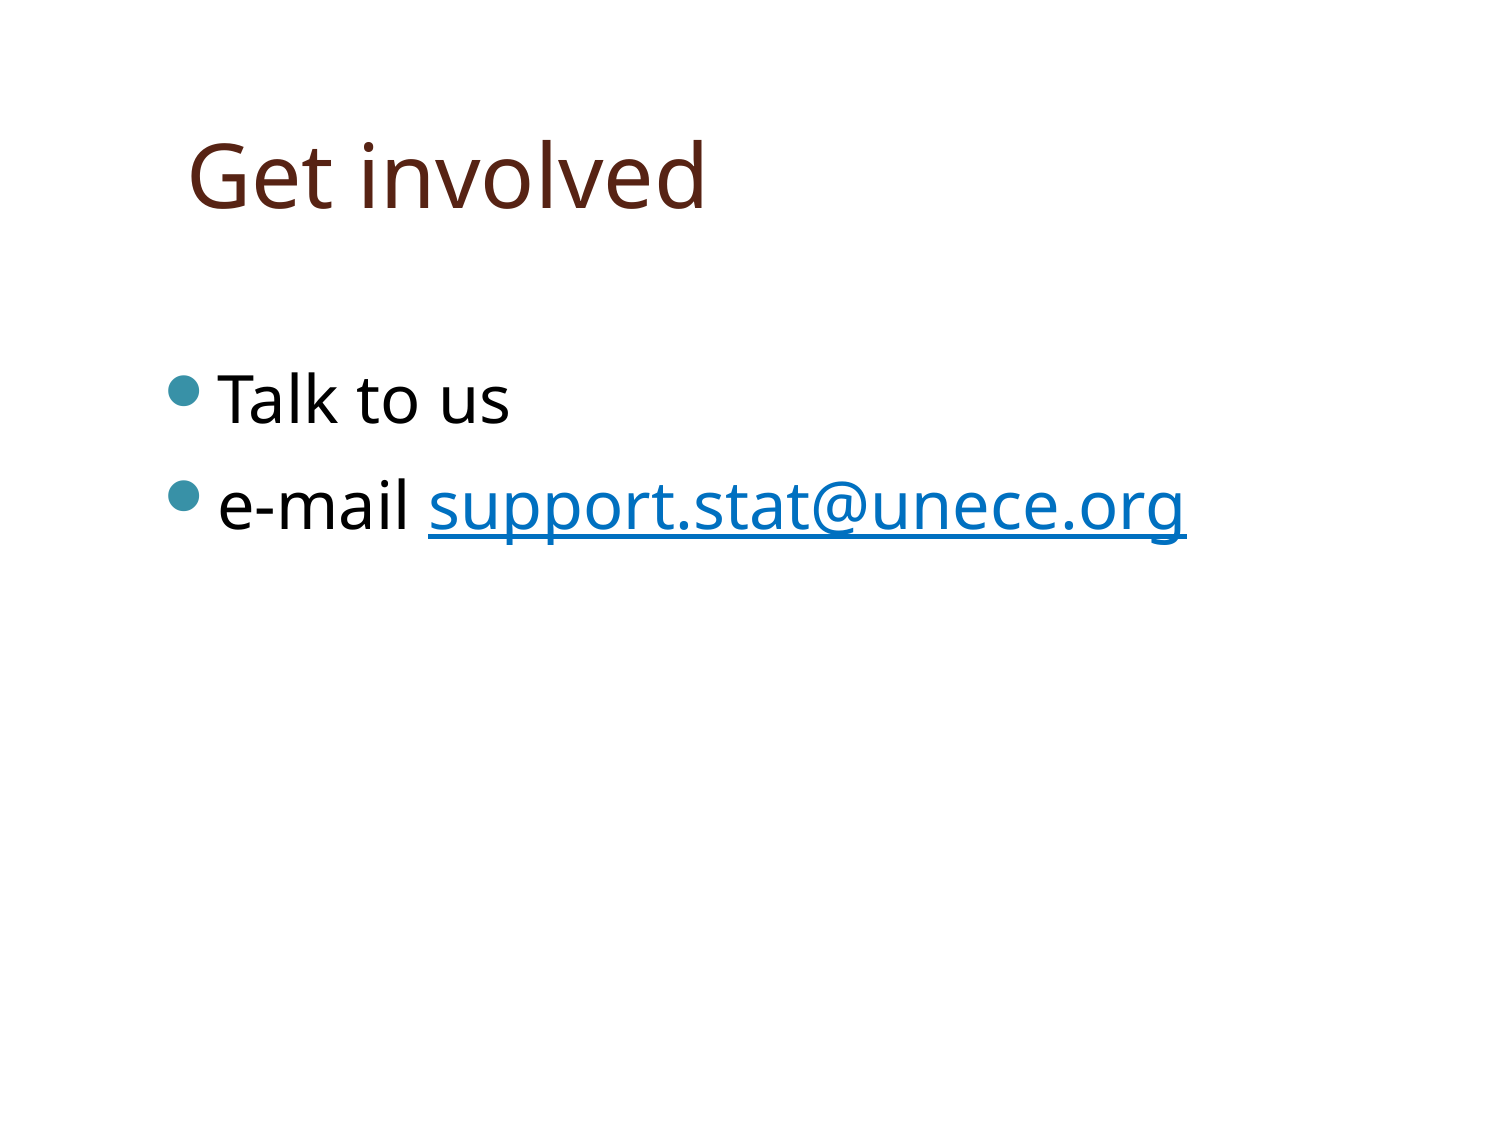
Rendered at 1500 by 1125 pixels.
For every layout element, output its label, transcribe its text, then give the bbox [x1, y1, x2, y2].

list Talk to us e-mail support.stat@unece.org [135, 349, 1471, 1094]
title Get involved [171, 90, 1425, 256]
